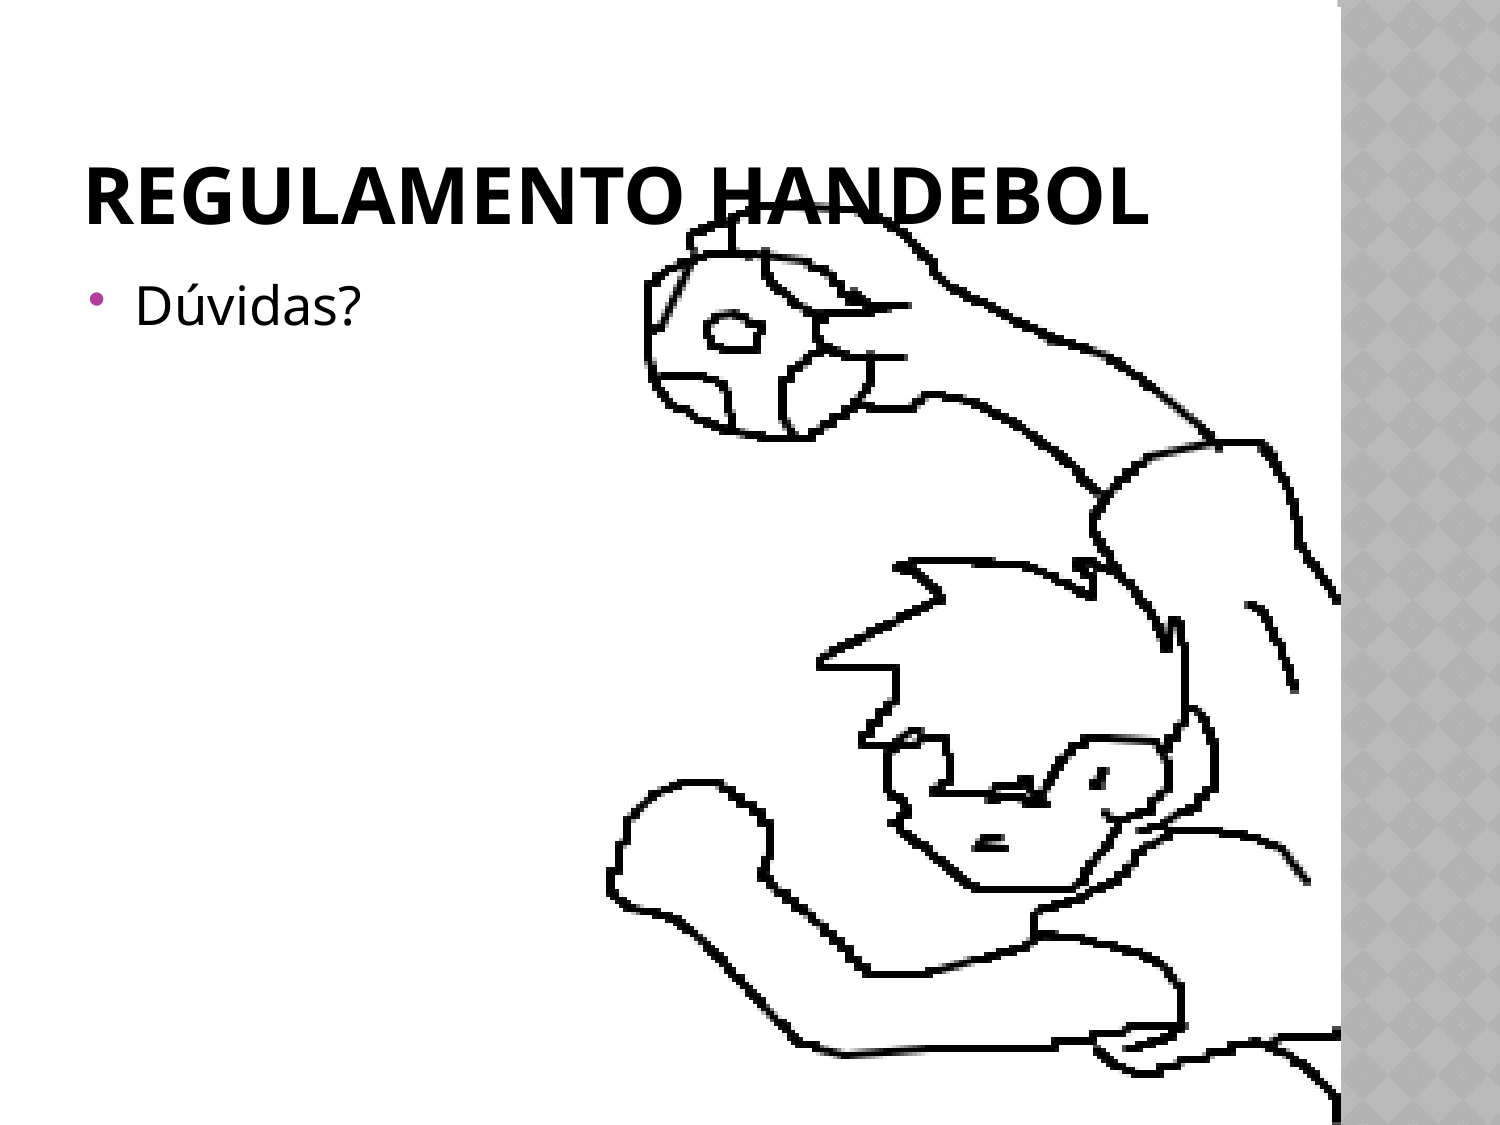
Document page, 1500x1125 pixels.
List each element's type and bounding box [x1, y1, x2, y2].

picture [0, 6, 1342, 1125]
